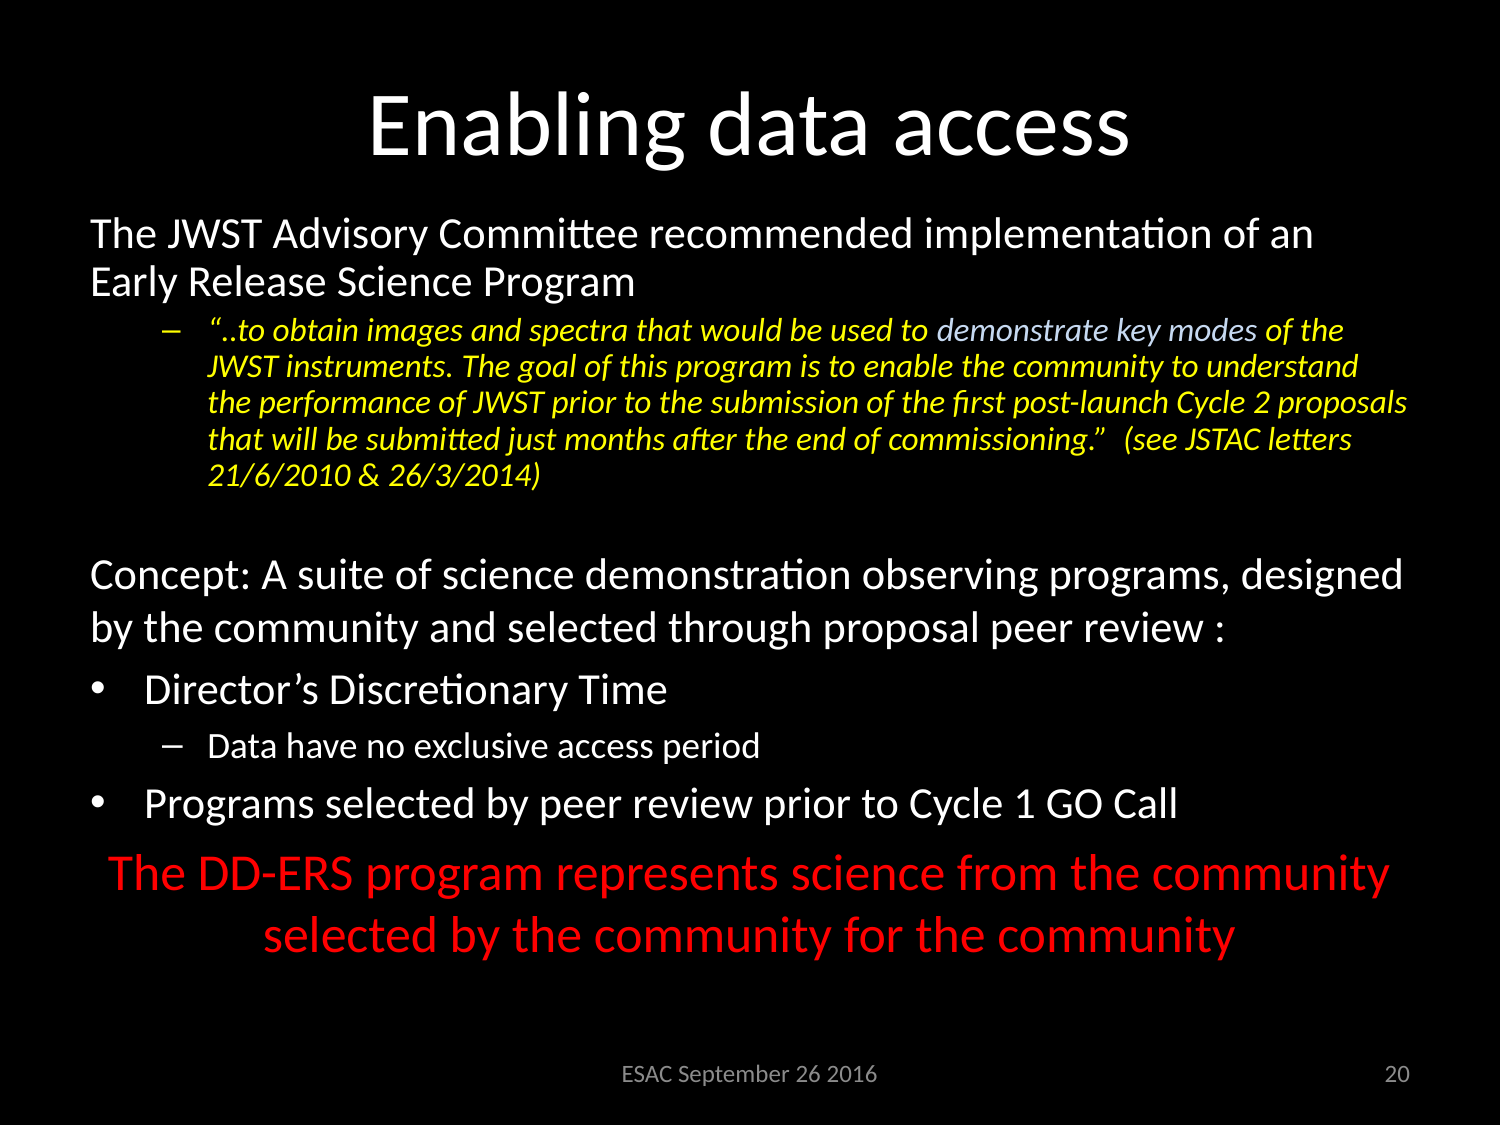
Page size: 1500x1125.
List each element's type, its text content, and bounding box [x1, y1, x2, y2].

slide_number 20 [1074, 1042, 1425, 1103]
list The JWST Advisory Committee recommended implementation of an Early Release Science Program “..to obtain images and spectra that would be used to demonstrate key modes of the JWST instruments. The goal of this program is to enable the community to understand the performance of JWST prior to the submission of the first post-launch Cycle 2 proposals that will be submitted just months after the end of commissioning.” (see JSTAC letters 21/6/2010 & 26/3/2014) Concept: A suite of science demonstration observing programs, designed by the community and selected through proposal peer review : Director’s Discretionary Time Data have no exclusive access period Programs selected by peer review prior to Cycle 1 GO Call The DD-ERS program represents science from the community selected by the community for the community [75, 203, 1425, 1025]
footer ESAC September 26 2016 [512, 1042, 988, 1103]
title Enabling data access [75, 24, 1425, 203]
